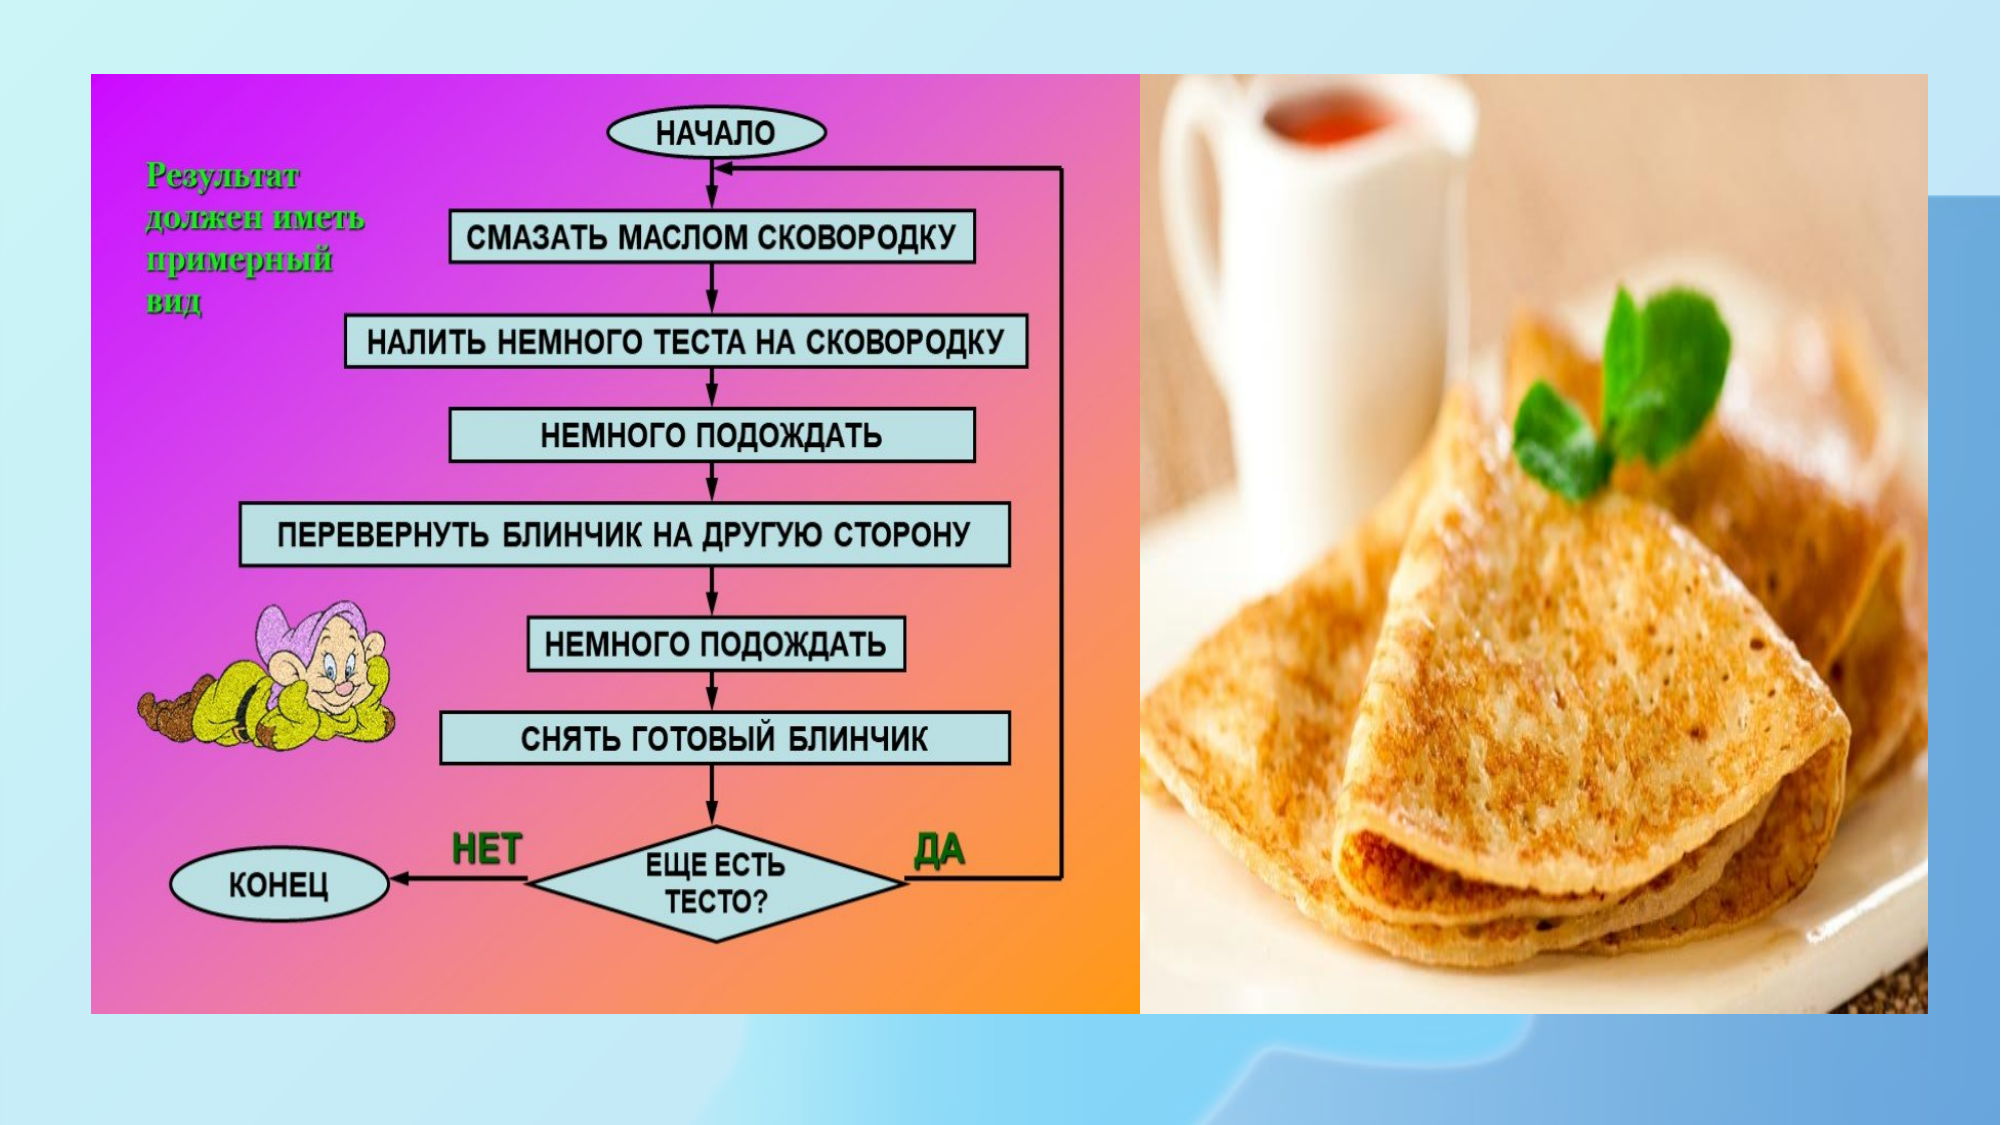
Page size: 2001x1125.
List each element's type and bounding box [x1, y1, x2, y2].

list [90, 74, 1137, 1014]
picture [0, 0, 2000, 1125]
